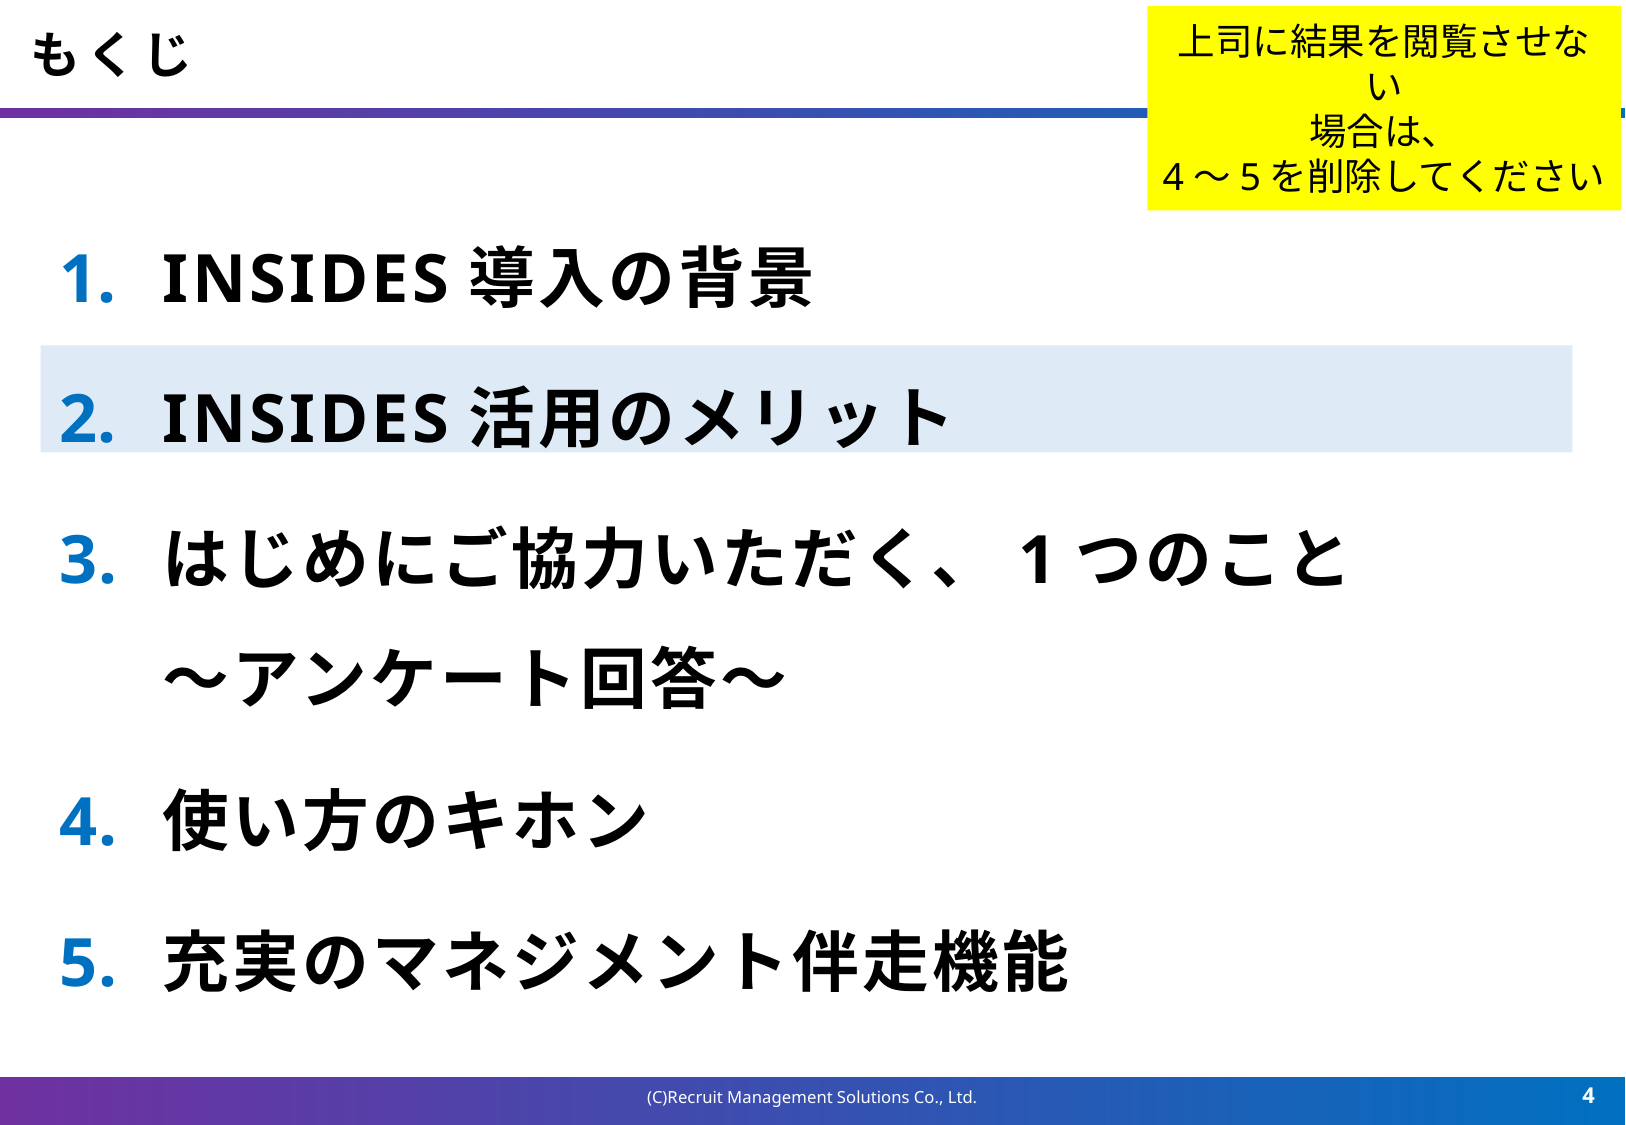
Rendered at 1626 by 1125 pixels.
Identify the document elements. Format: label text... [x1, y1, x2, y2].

footer (C)Recruit Management Solutions Co., Ltd. [538, 1081, 1087, 1112]
list INSIDES導入の背景 INSIDES活用のメリット はじめにご協力いただく、1つのこと ～アンケート回答～ 使い方のキホン 充実のマネジメント伴走機能 [15, 131, 1610, 1063]
text_box 上司に結果を閲覧させない 場合は、 4～5を削除してください [1146, 5, 1622, 211]
title もくじ [15, 12, 1146, 104]
slide_number 3 [1244, 1081, 1610, 1112]
